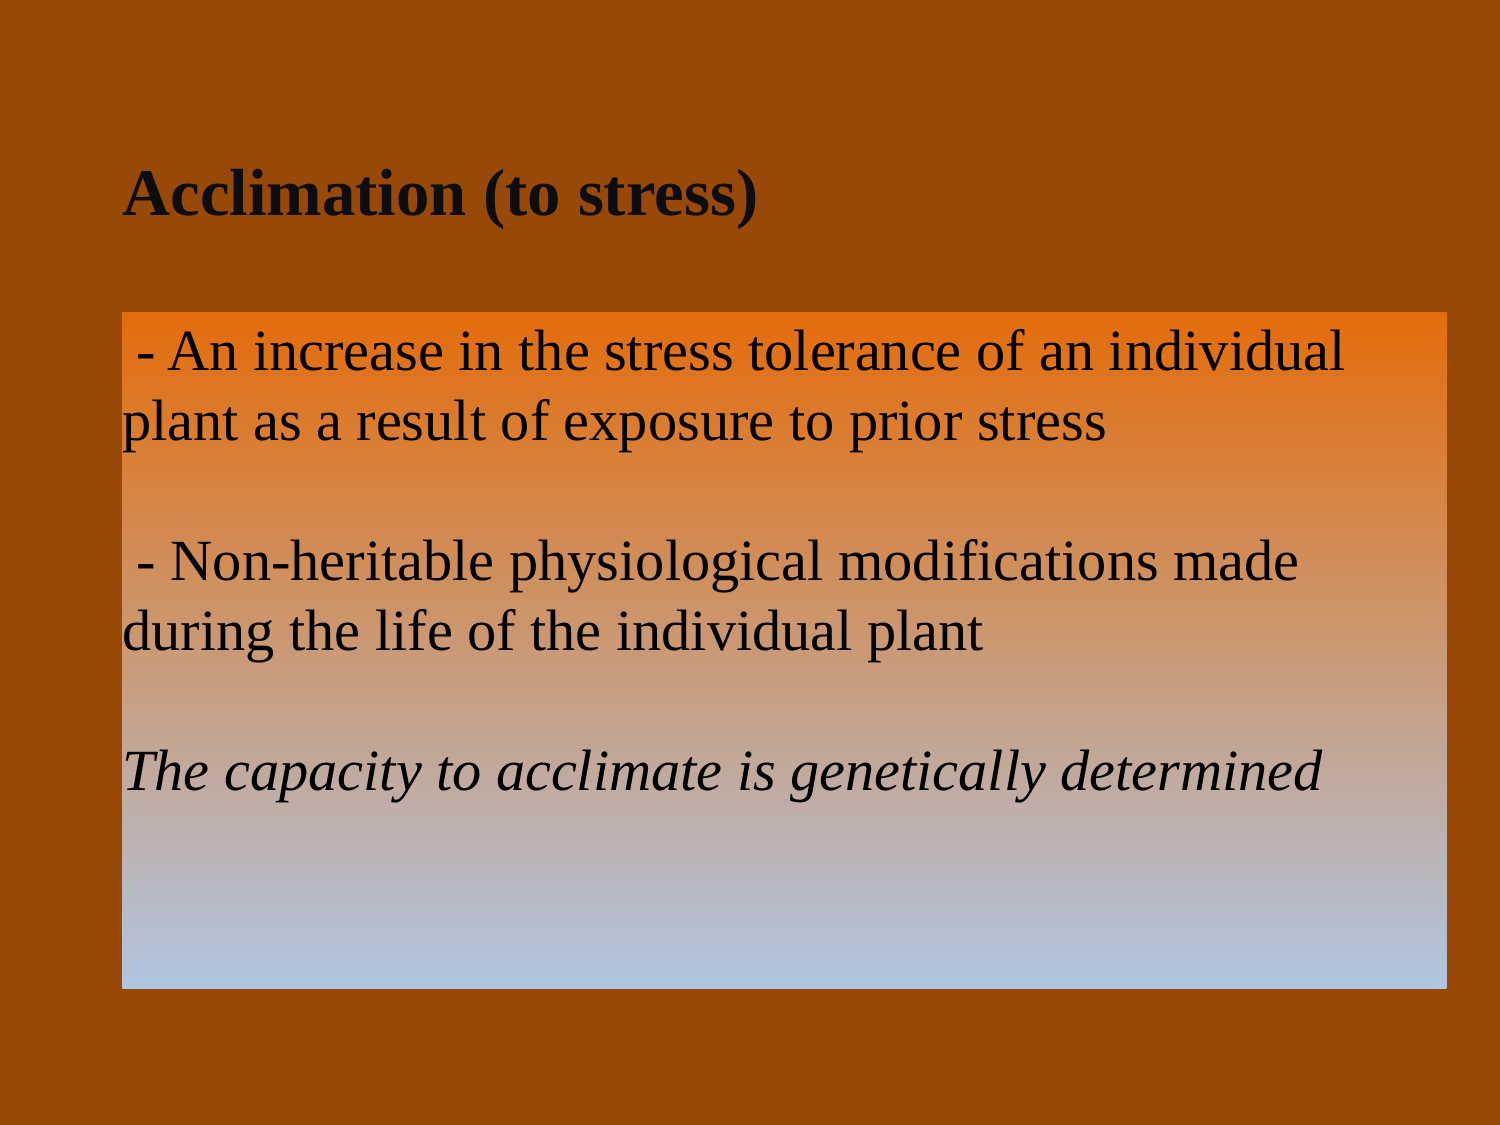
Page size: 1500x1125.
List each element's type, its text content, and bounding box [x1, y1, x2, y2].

list - An increase in the stress tolerance of an individual plant as a result of exposure to prior stress - Non-heritable physiological modifications made during the life of the individual plant The capacity to acclimate is genetically determined [122, 312, 1447, 989]
title Acclimation (to stress) [122, 149, 1378, 301]
